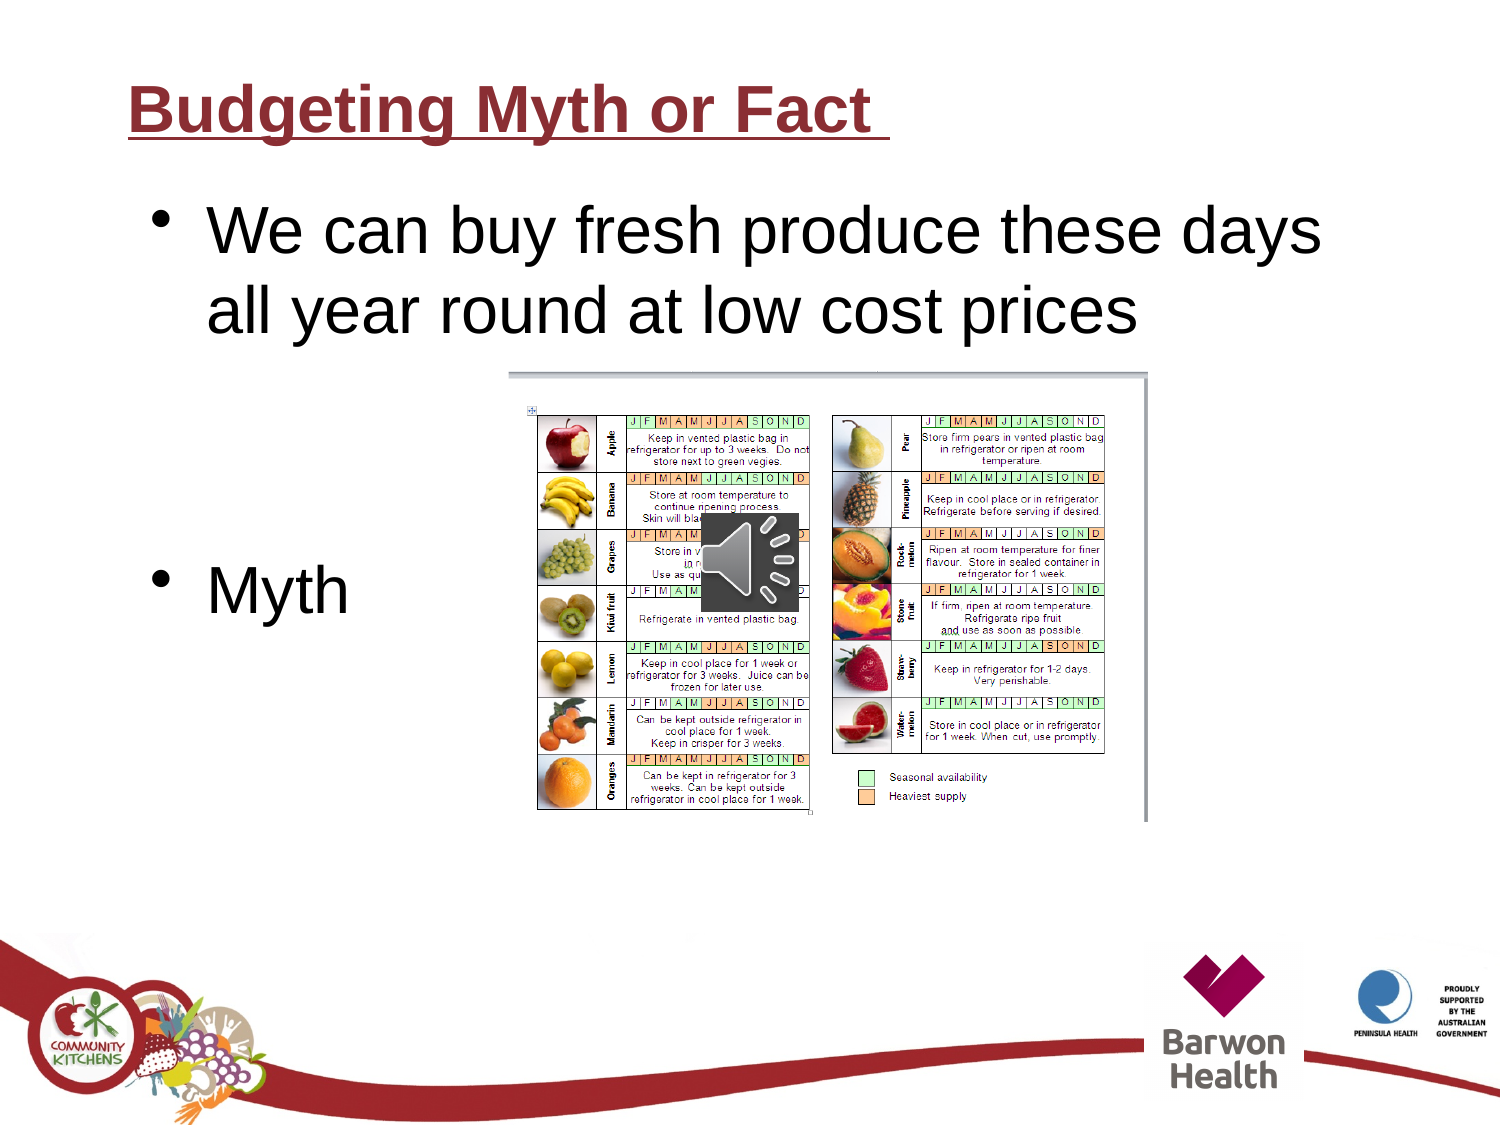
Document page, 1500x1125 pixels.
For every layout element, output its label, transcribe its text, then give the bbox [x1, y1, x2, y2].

title Budgeting Myth or Fact [112, 50, 1388, 163]
picture [508, 371, 1149, 822]
picture [0, 933, 1500, 1125]
list We can buy fresh produce these days all year round at low cost prices Myth [134, 179, 1369, 877]
